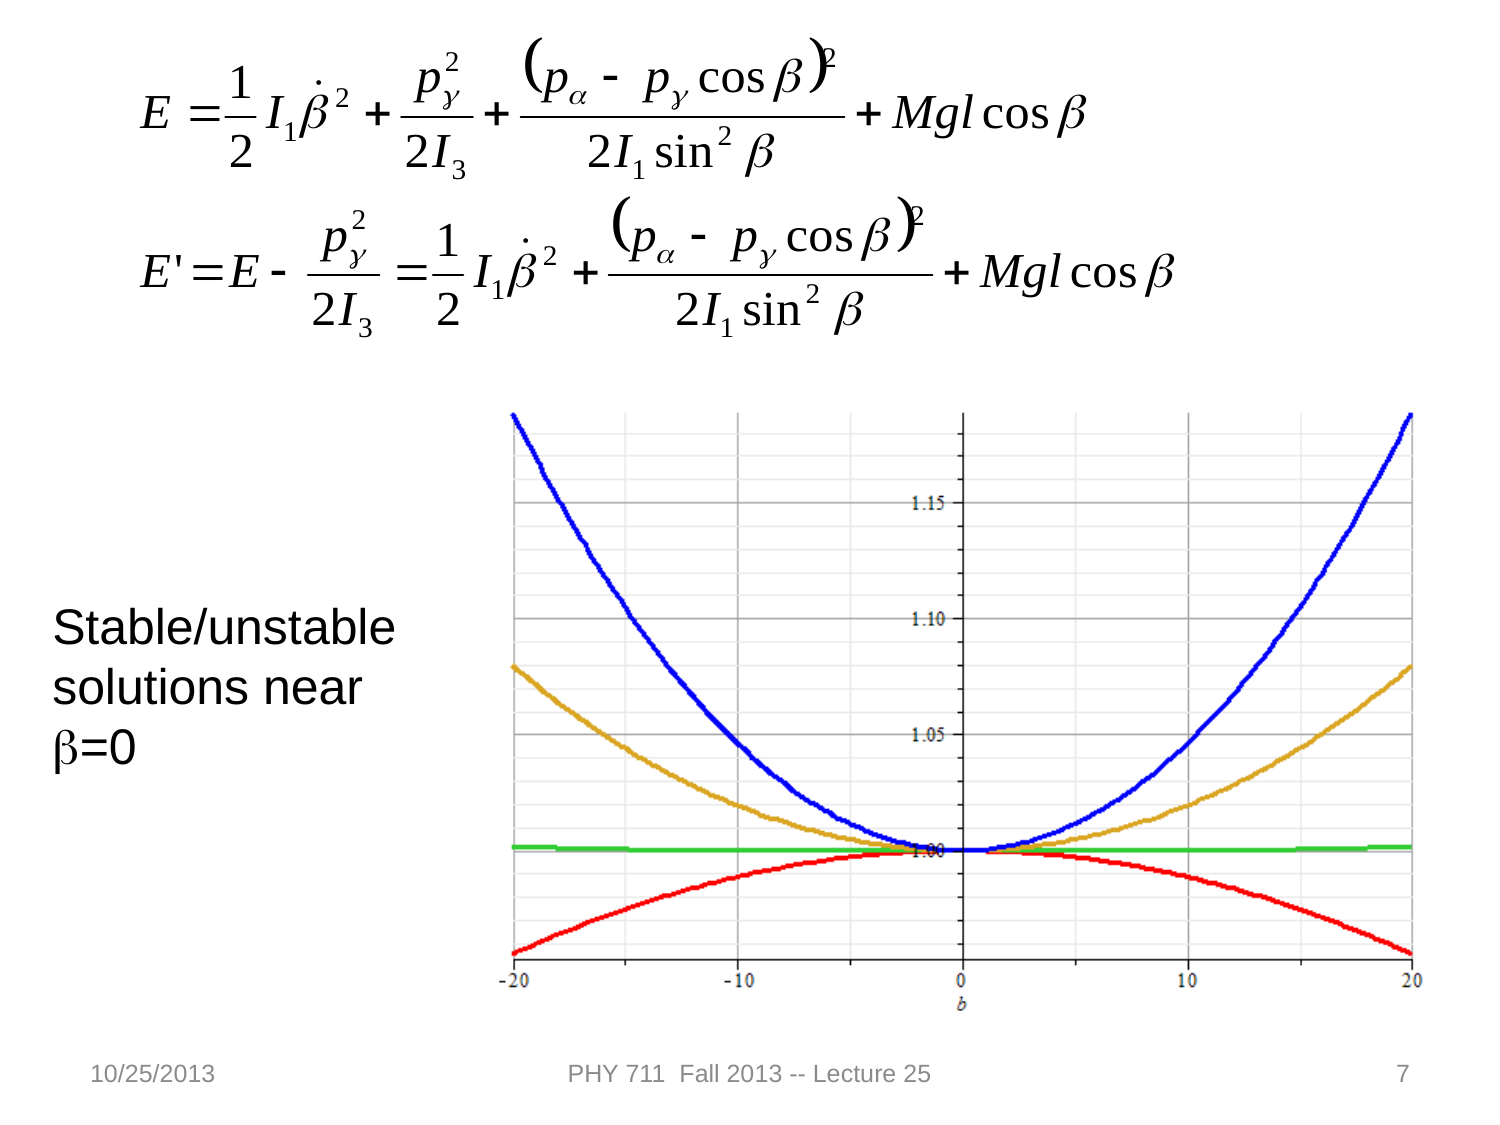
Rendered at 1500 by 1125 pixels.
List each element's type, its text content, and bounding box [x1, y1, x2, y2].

footer PHY 711 Fall 2013 -- Lecture 25 [512, 1042, 988, 1103]
slide_number 7 [1074, 1042, 1425, 1103]
text_box Stable/unstable solutions near b=0 [37, 587, 482, 783]
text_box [131, 37, 1188, 347]
picture [487, 399, 1432, 1026]
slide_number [75, 1042, 425, 1103]
